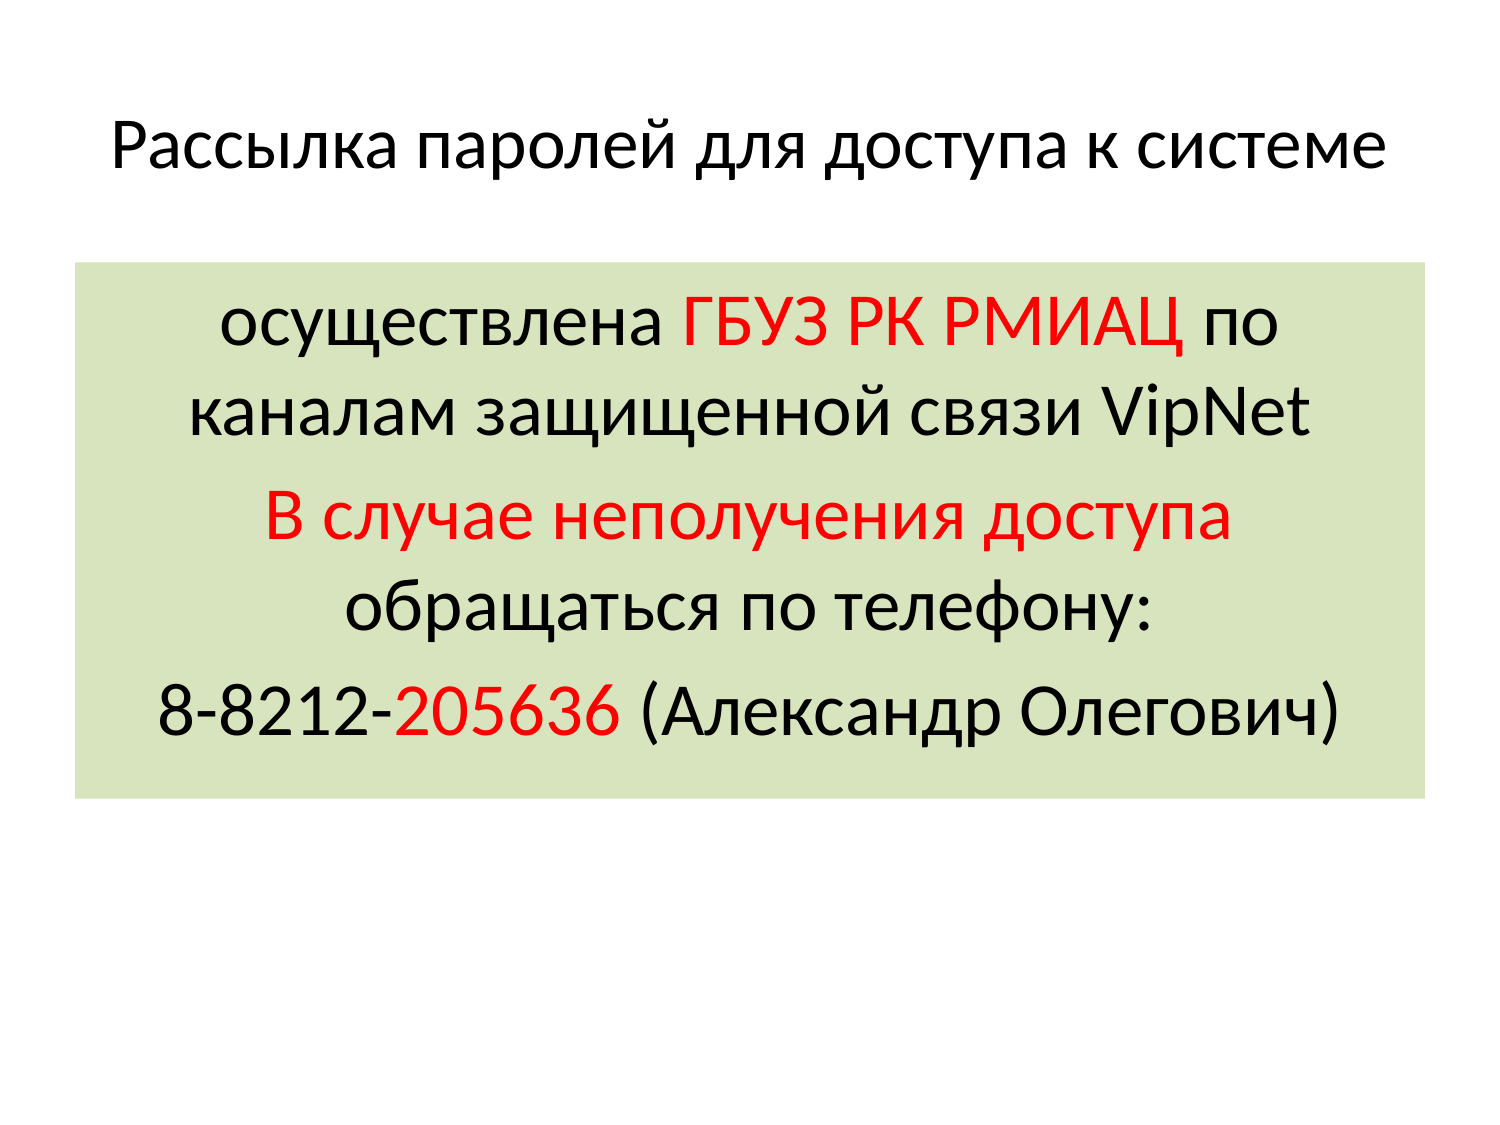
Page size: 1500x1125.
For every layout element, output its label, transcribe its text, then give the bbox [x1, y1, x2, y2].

list осуществлена ГБУЗ РК РМИАЦ по каналам защищенной связи VipNet В случае неполучения доступа обращаться по телефону: 8-8212-205636 (Александр Олегович) [75, 262, 1425, 799]
title Рассылка паролей для доступа к системе [75, 45, 1425, 233]
